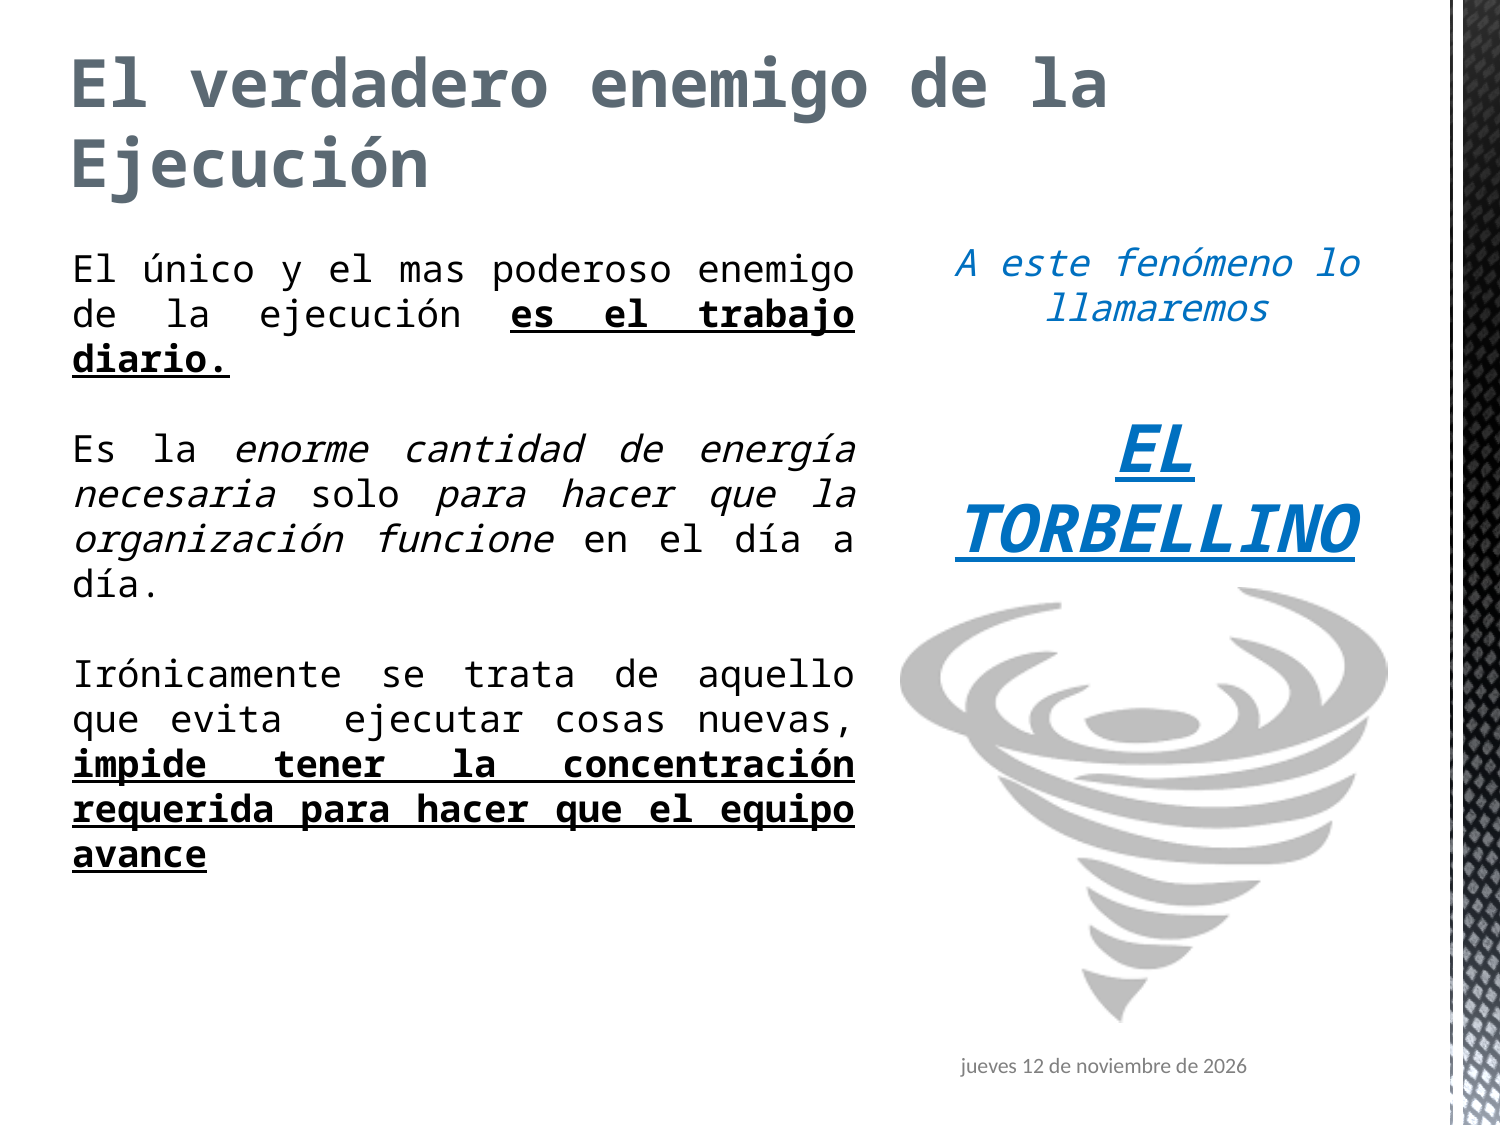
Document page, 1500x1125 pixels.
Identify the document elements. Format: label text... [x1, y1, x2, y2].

text_box El único y el mas poderoso enemigo de la ejecución es el trabajo diario. Es la enorme cantidad de energía necesaria solo para hacer que la organización funcione en el día a día. Irónicamente se trata de aquello que evita ejecutar cosas nuevas, impide tener la concentración requerida para hacer que el equipo avance [57, 237, 870, 883]
text_box El verdadero enemigo de la Ejecución [55, 33, 1288, 209]
picture [1447, 0, 1500, 1125]
slide_number martes, 17 de abril de 2018 [800, 1054, 1263, 1075]
text_box A este fenómeno lo llamaremos [899, 231, 1413, 337]
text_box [896, 398, 1413, 1023]
